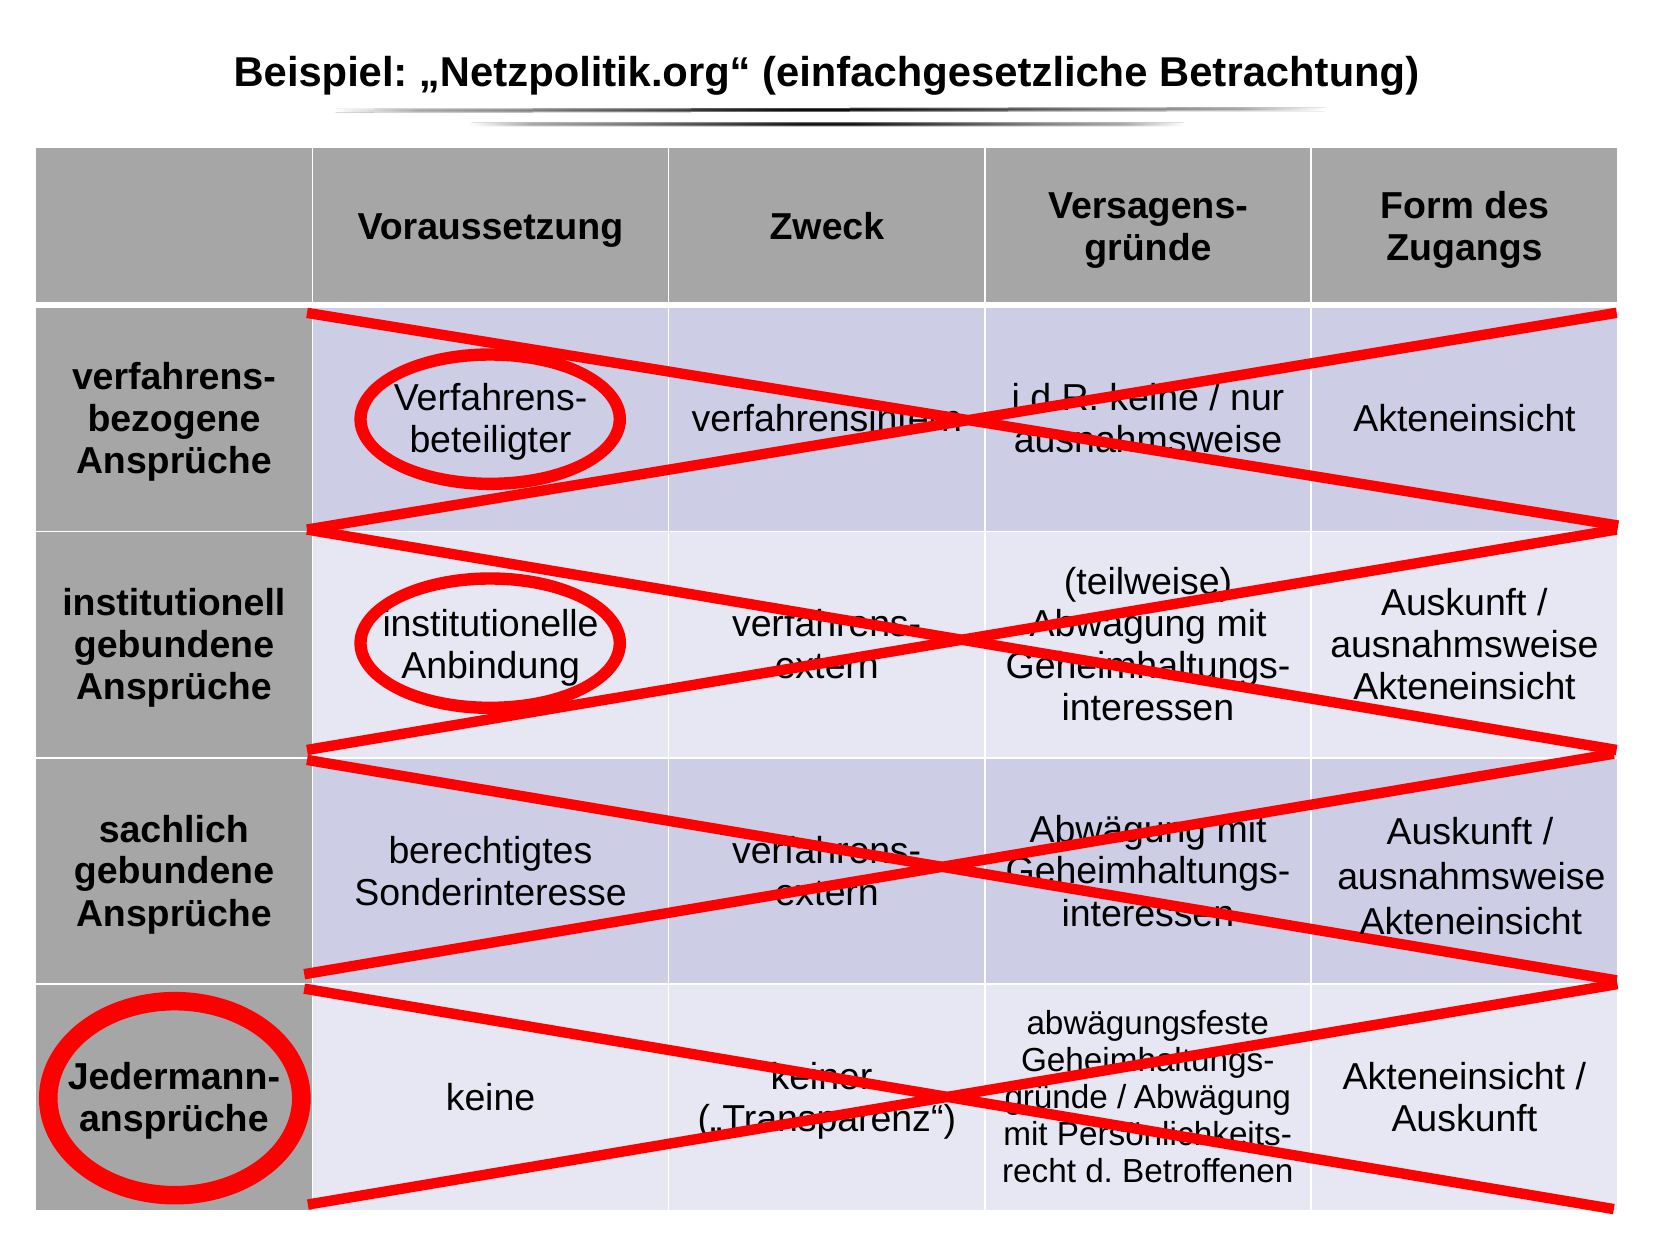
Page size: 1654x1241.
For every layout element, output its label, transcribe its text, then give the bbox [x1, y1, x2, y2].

text_box [38, 991, 304, 1205]
picture [468, 121, 1185, 128]
table_cell sachlich gebundene Ansprüche [36, 759, 312, 983]
text_box Beispiel: „Netzpolitik.org“ (einfachgesetzliche Betrachtung) [82, 49, 1571, 140]
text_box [306, 312, 1617, 530]
table_header Zweck [669, 148, 984, 302]
table_cell institutionell gebundene Ansprüche [36, 532, 307, 757]
table_header Versagens-gründe [986, 148, 1310, 302]
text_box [304, 753, 1614, 975]
table_cell Akteneinsicht [1312, 308, 1607, 312]
picture [332, 106, 1326, 115]
table_header Form des Zugangs [1312, 148, 1617, 302]
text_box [306, 530, 1617, 750]
table_cell verfahrensintern [669, 308, 984, 312]
table_header Voraussetzung [313, 148, 668, 302]
table_header [36, 148, 312, 302]
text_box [306, 759, 1617, 981]
table_cell Jedermann-ansprüche [36, 985, 304, 1210]
table_cell i.d.R. keine / nur ausnahmsweise [986, 308, 1310, 312]
table_cell verfahrens-bezogene Ansprüche [36, 308, 307, 531]
table_cell Verfahrens-beteiligter [316, 308, 668, 312]
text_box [307, 984, 1618, 1205]
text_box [304, 988, 1614, 1210]
